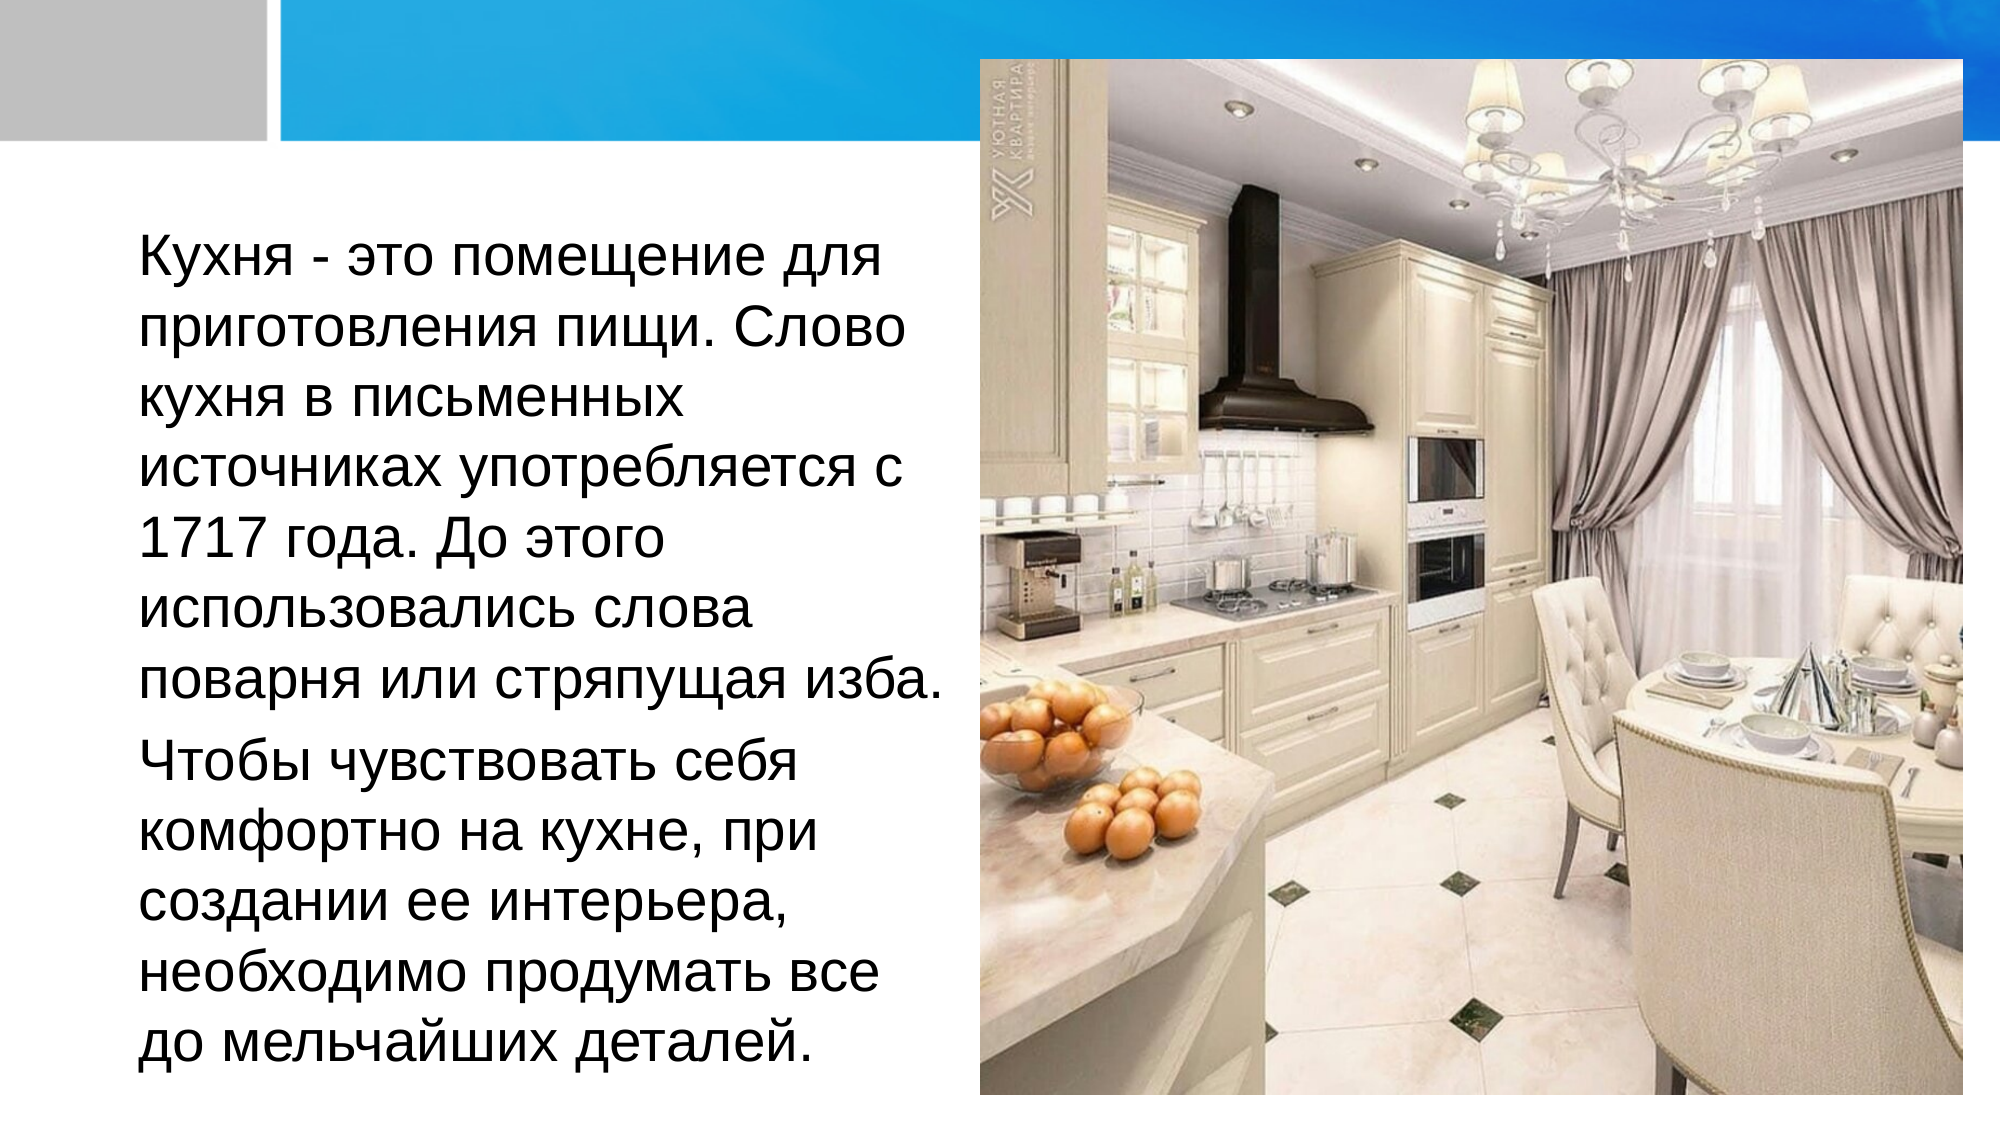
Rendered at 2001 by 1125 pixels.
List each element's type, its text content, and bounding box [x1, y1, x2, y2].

picture [0, 0, 2000, 1125]
list Кухня - это помещение для приготовления пищи. Слово кухня в письменных источниках употребляется с 1717 года. До этого использовались слова поварня или стряпущая изба. Чтобы чувствовать себя комфортно на кухне, при создании ее интерьера, необходимо продумать все до мельчайших деталей. [123, 209, 968, 1096]
